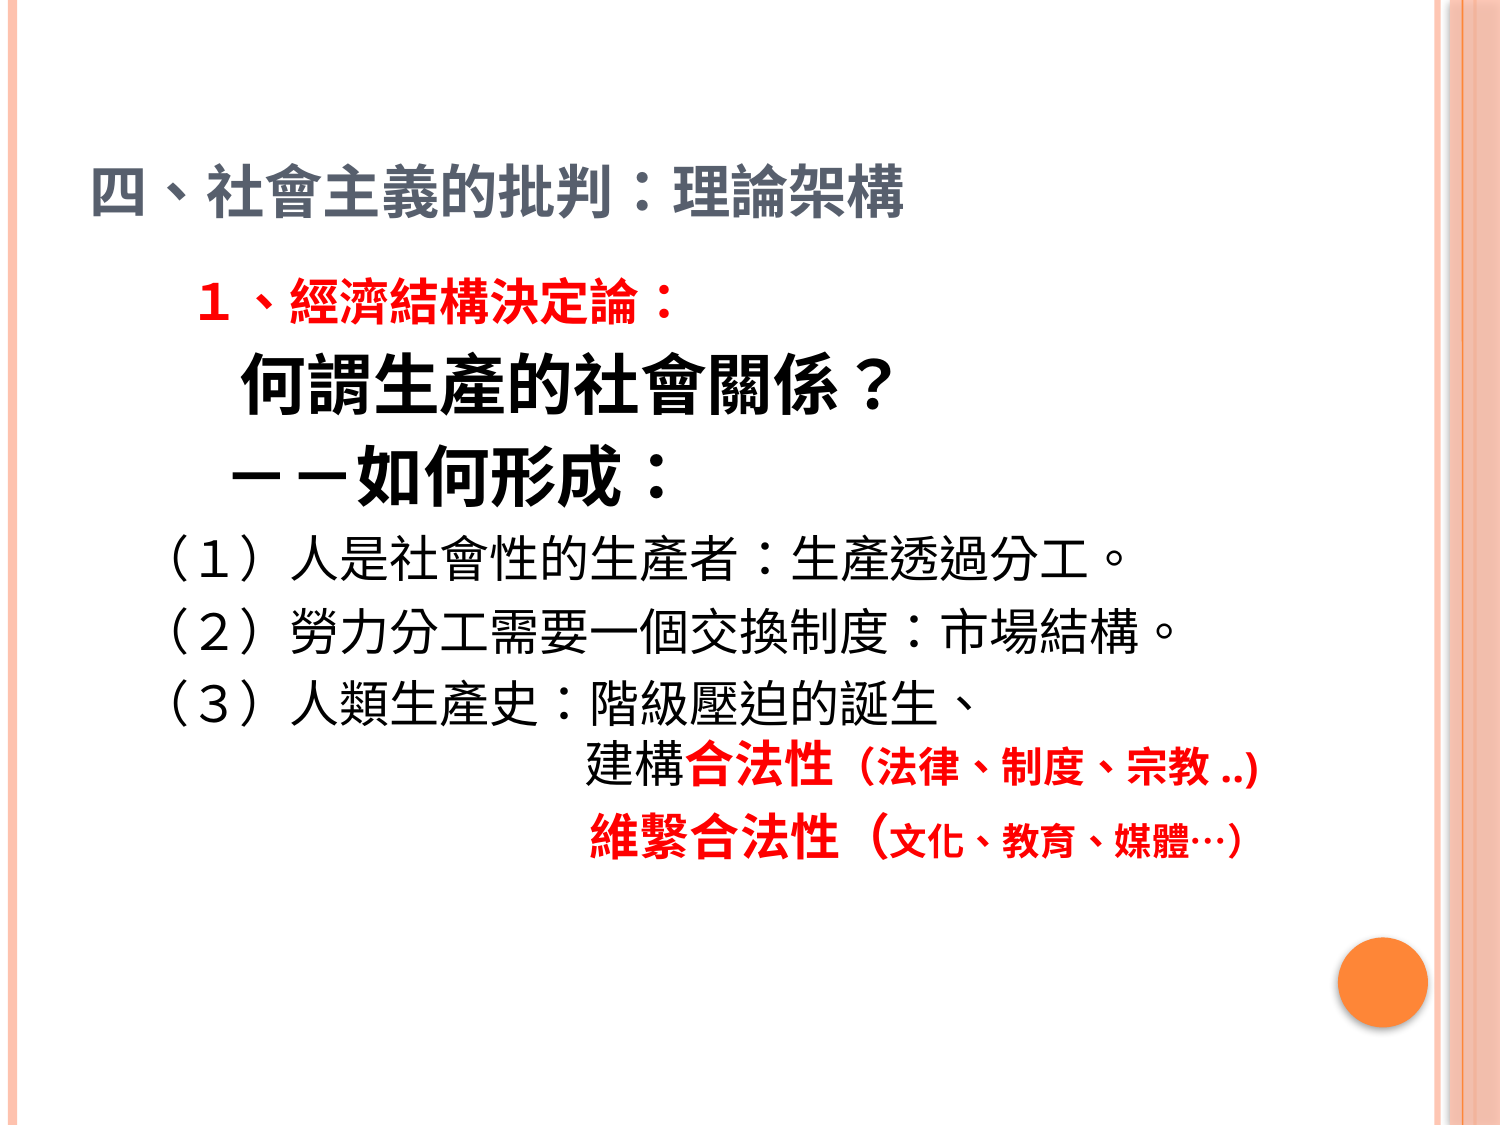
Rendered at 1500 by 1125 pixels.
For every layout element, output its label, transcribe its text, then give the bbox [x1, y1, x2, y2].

title 四、社會主義的批判：理論架構 [75, 45, 1300, 233]
list １、經濟結構決定論： 何謂生產的社會關係？ －－如何形成： （１）人是社會性的生產者：生產透過分工。 （２）勞力分工需要一個交換制度：市場結構。 （３）人類生產史：階級壓迫的誕生、 建構合法性（法律、制度、宗教..) 維繫合法性（文化、教育、媒體…） [75, 262, 1300, 1062]
